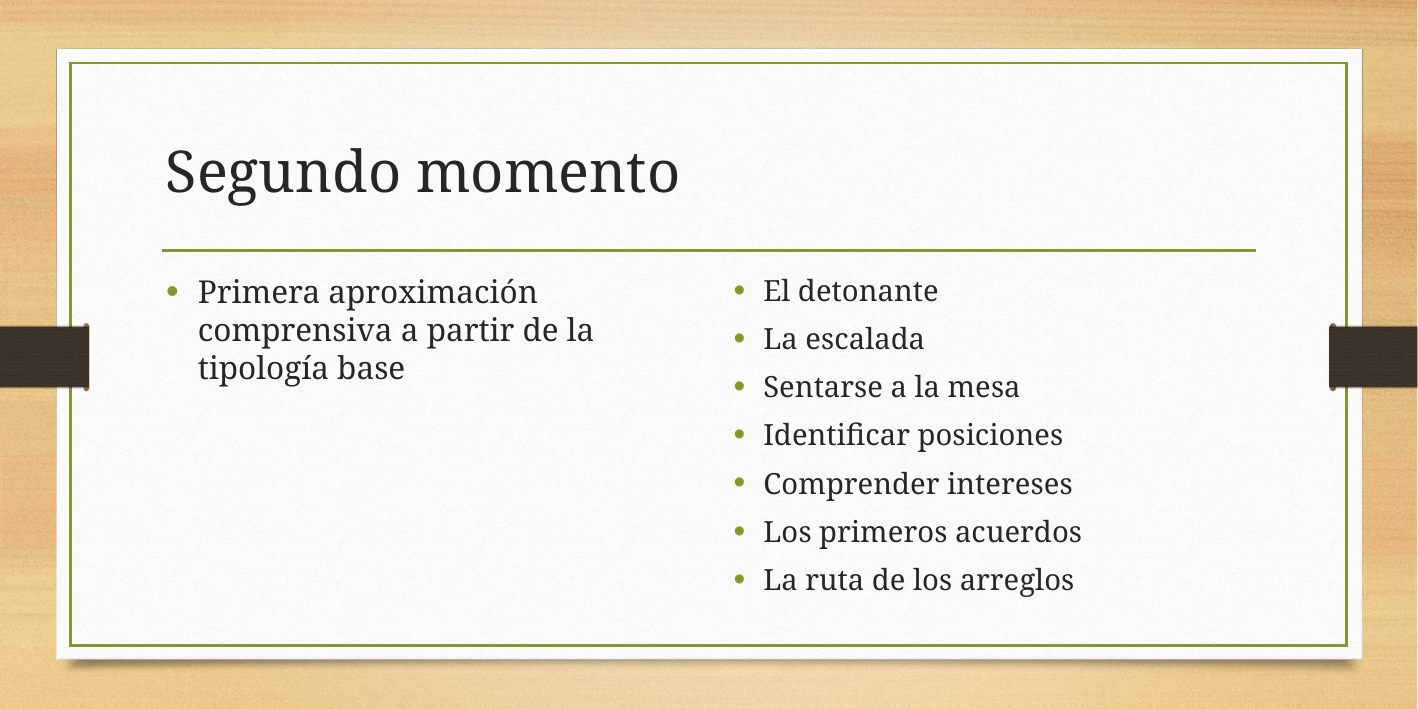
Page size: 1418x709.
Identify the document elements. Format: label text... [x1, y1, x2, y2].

title Segundo momento [150, 101, 1267, 237]
list El detonante La escalada Sentarse a la mesa Identificar posiciones Comprender intereses Los primeros acuerdos La ruta de los arreglos [718, 264, 1268, 607]
picture [0, 0, 1418, 709]
list Primera aproximación comprensiva a partir de la tipología base [150, 264, 700, 607]
